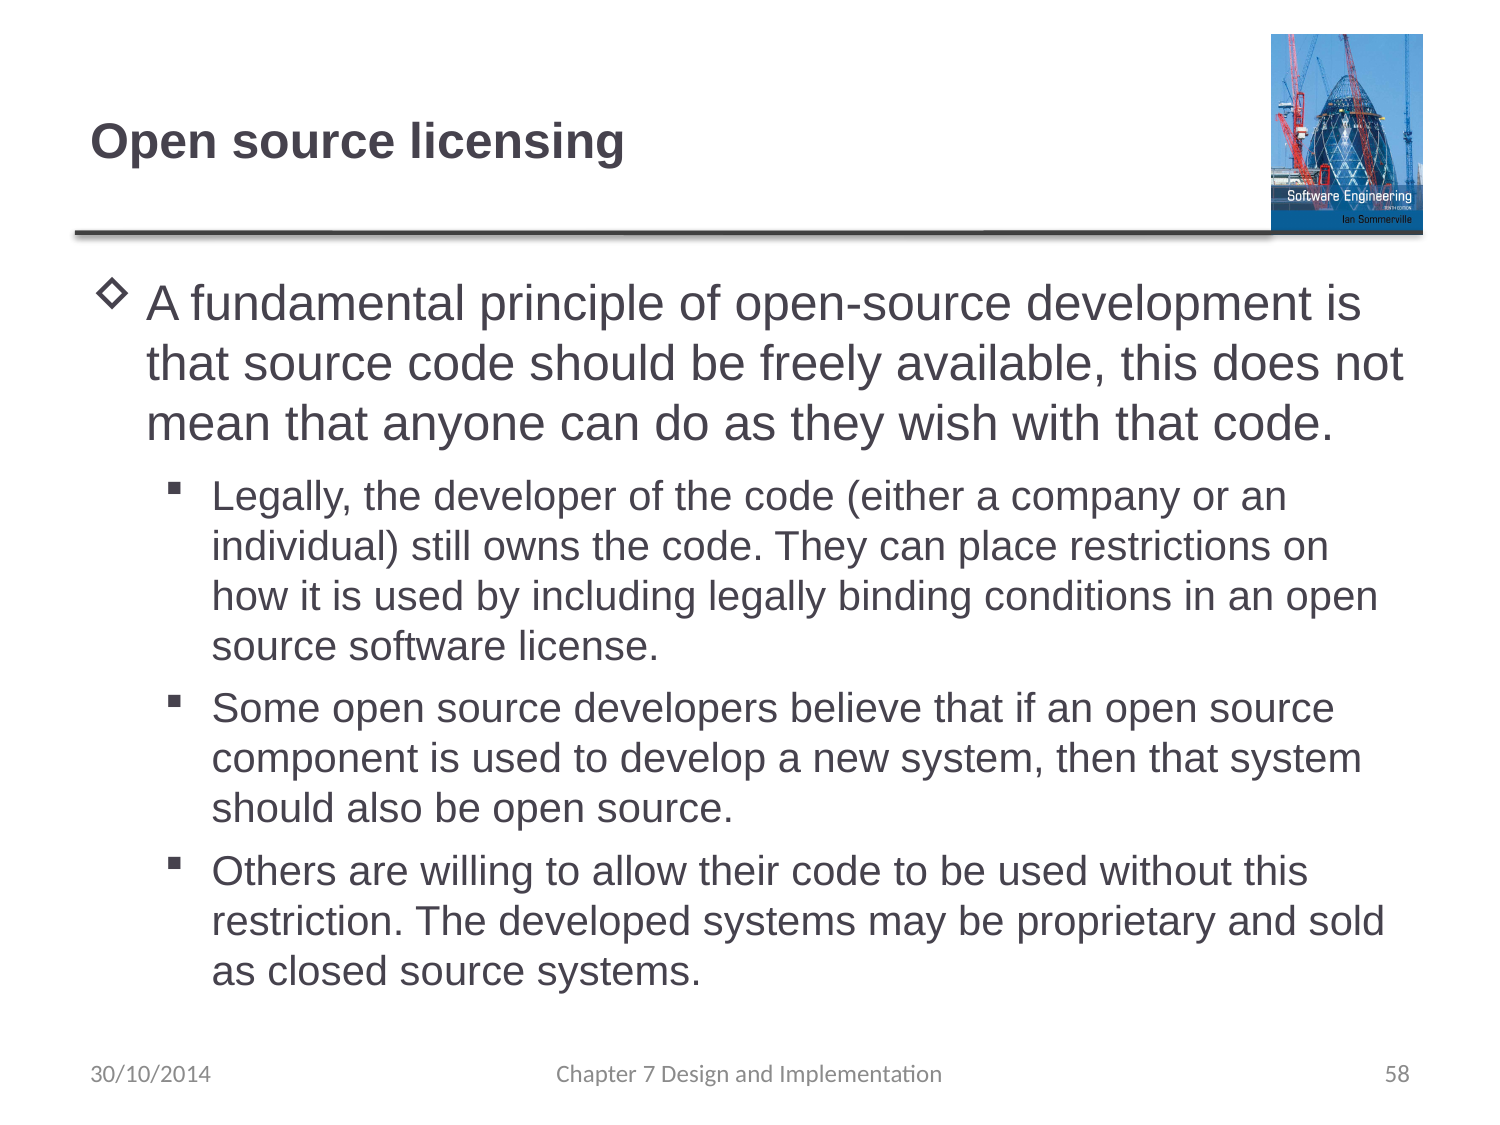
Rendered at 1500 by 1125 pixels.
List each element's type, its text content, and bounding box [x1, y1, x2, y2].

list A fundamental principle of open-source development is that source code should be freely available, this does not mean that anyone can do as they wish with that code. Legally, the developer of the code (either a company or an individual) still owns the code. They can place restrictions on how it is used by including legally binding conditions in an open source software license. Some open source developers believe that if an open source component is used to develop a new system, then that system should also be open source. Others are willing to allow their code to be used without this restriction. The developed systems may be proprietary and sold as closed source systems. [75, 262, 1425, 1005]
slide_number 58 [1074, 1042, 1425, 1103]
footer Chapter 7 Design and Implementation [512, 1042, 988, 1103]
picture [1271, 34, 1423, 230]
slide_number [75, 1042, 425, 1103]
title Open source licensing [74, 44, 1272, 233]
